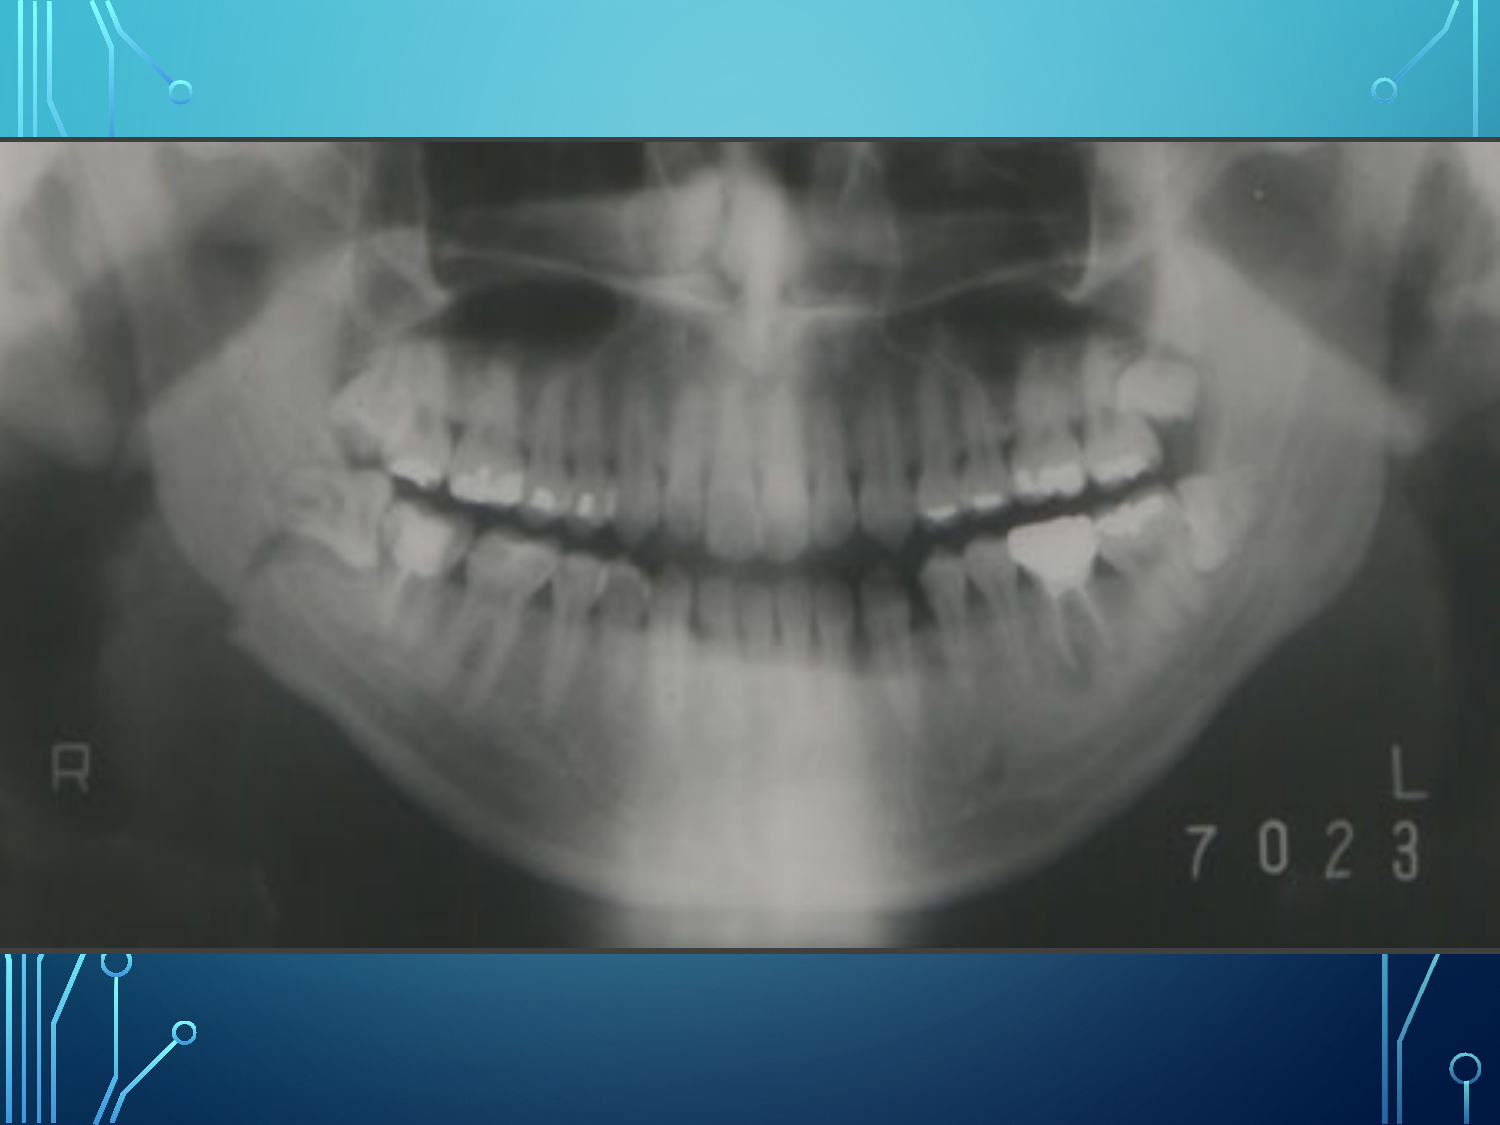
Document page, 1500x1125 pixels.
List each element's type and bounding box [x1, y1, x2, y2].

picture [0, 142, 1500, 949]
